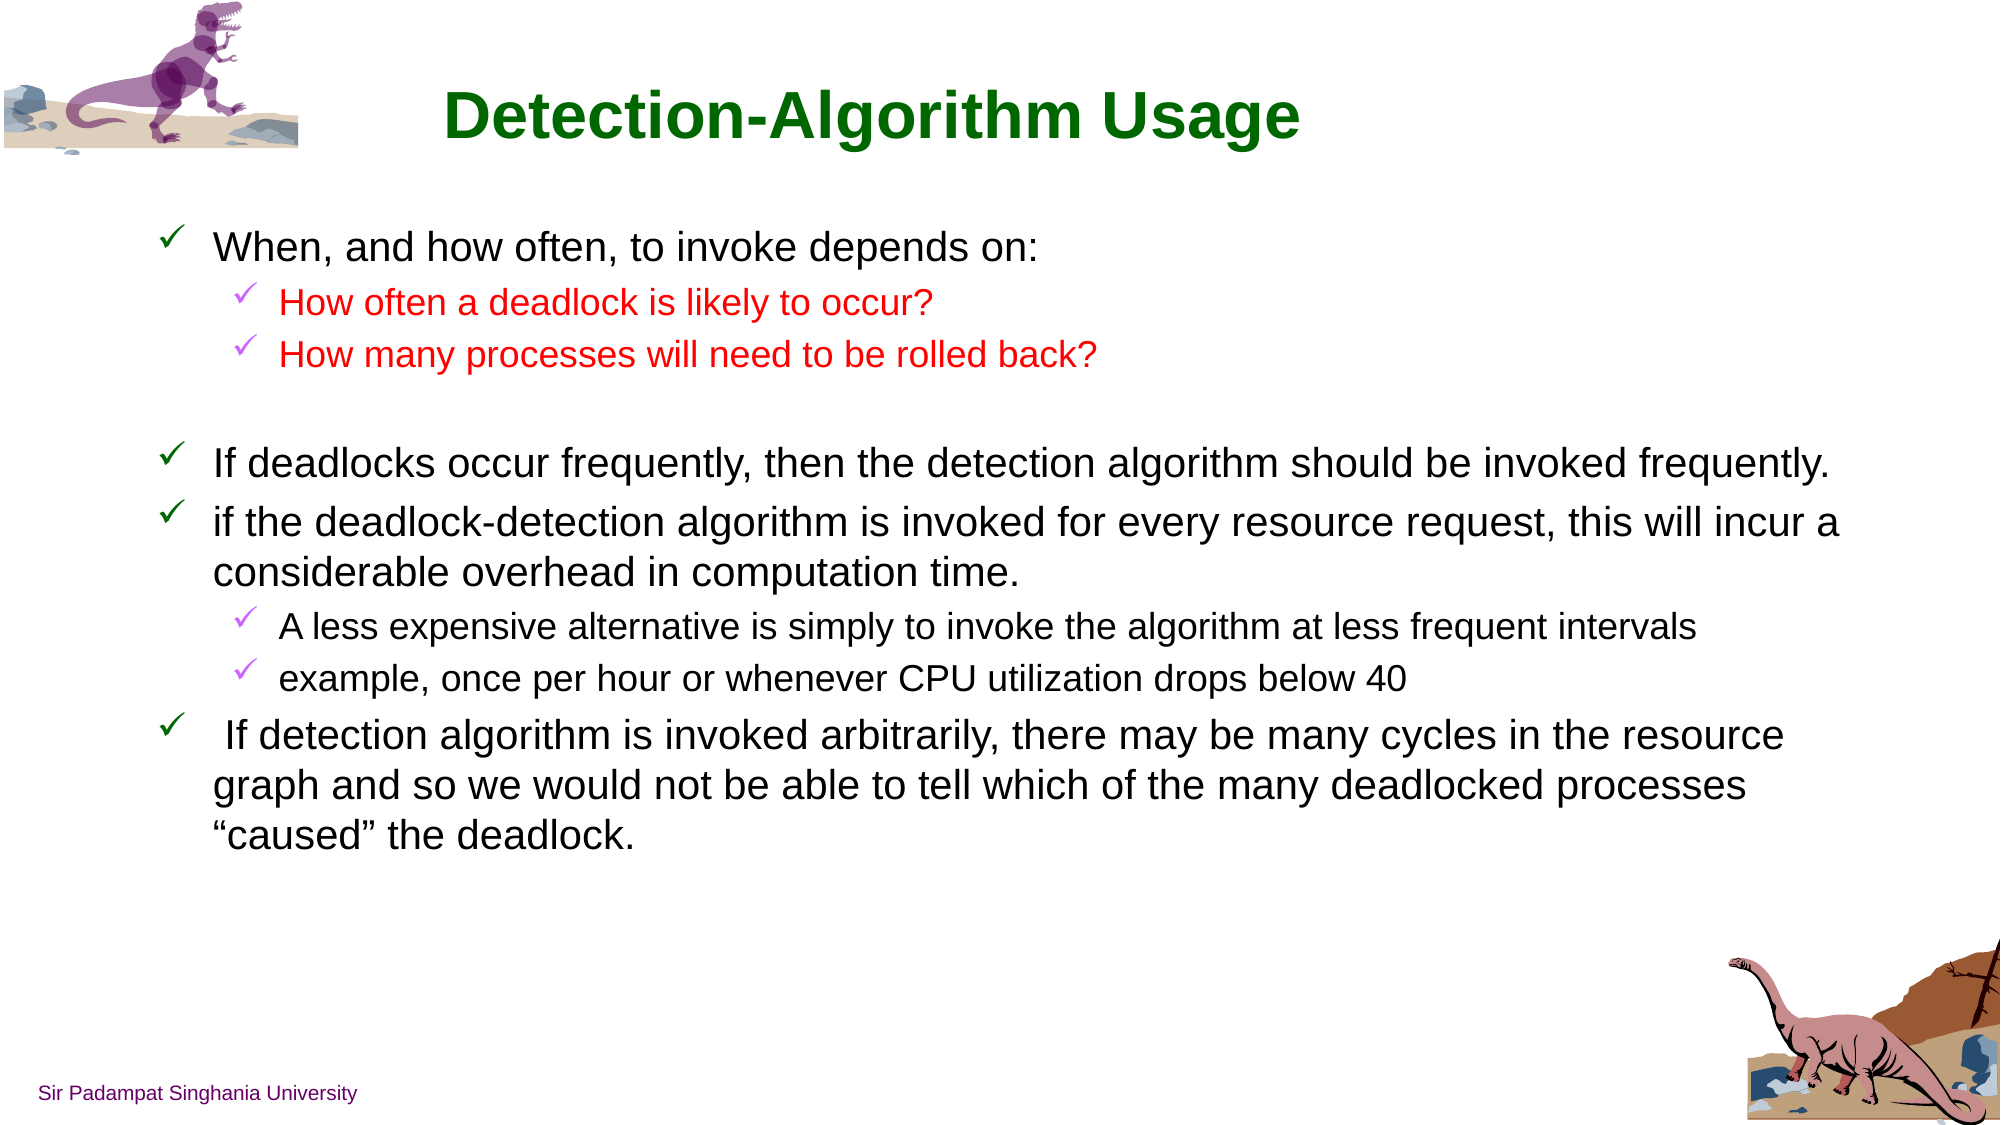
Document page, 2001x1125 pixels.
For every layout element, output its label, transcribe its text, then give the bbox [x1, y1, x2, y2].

title Detection-Algorithm Usage [22, 42, 1723, 182]
list When, and how often, to invoke depends on: How often a deadlock is likely to occur? How many processes will need to be rolled back? If deadlocks occur frequently, then the detection algorithm should be invoked frequently. if the deadlock-detection algorithm is invoked for every resource request, this will incur a considerable overhead in computation time. A less expensive alternative is simply to invoke the algorithm at less frequent intervals example, once per hour or whenever CPU utilization drops below 40 If detection algorithm is invoked arbitrarily, there may be many cycles in the resource graph and so we would not be able to tell which of the many deadlocked processes “caused” the deadlock. [141, 212, 1859, 1010]
footer Sir Padampat Singhania University [22, 1072, 657, 1125]
